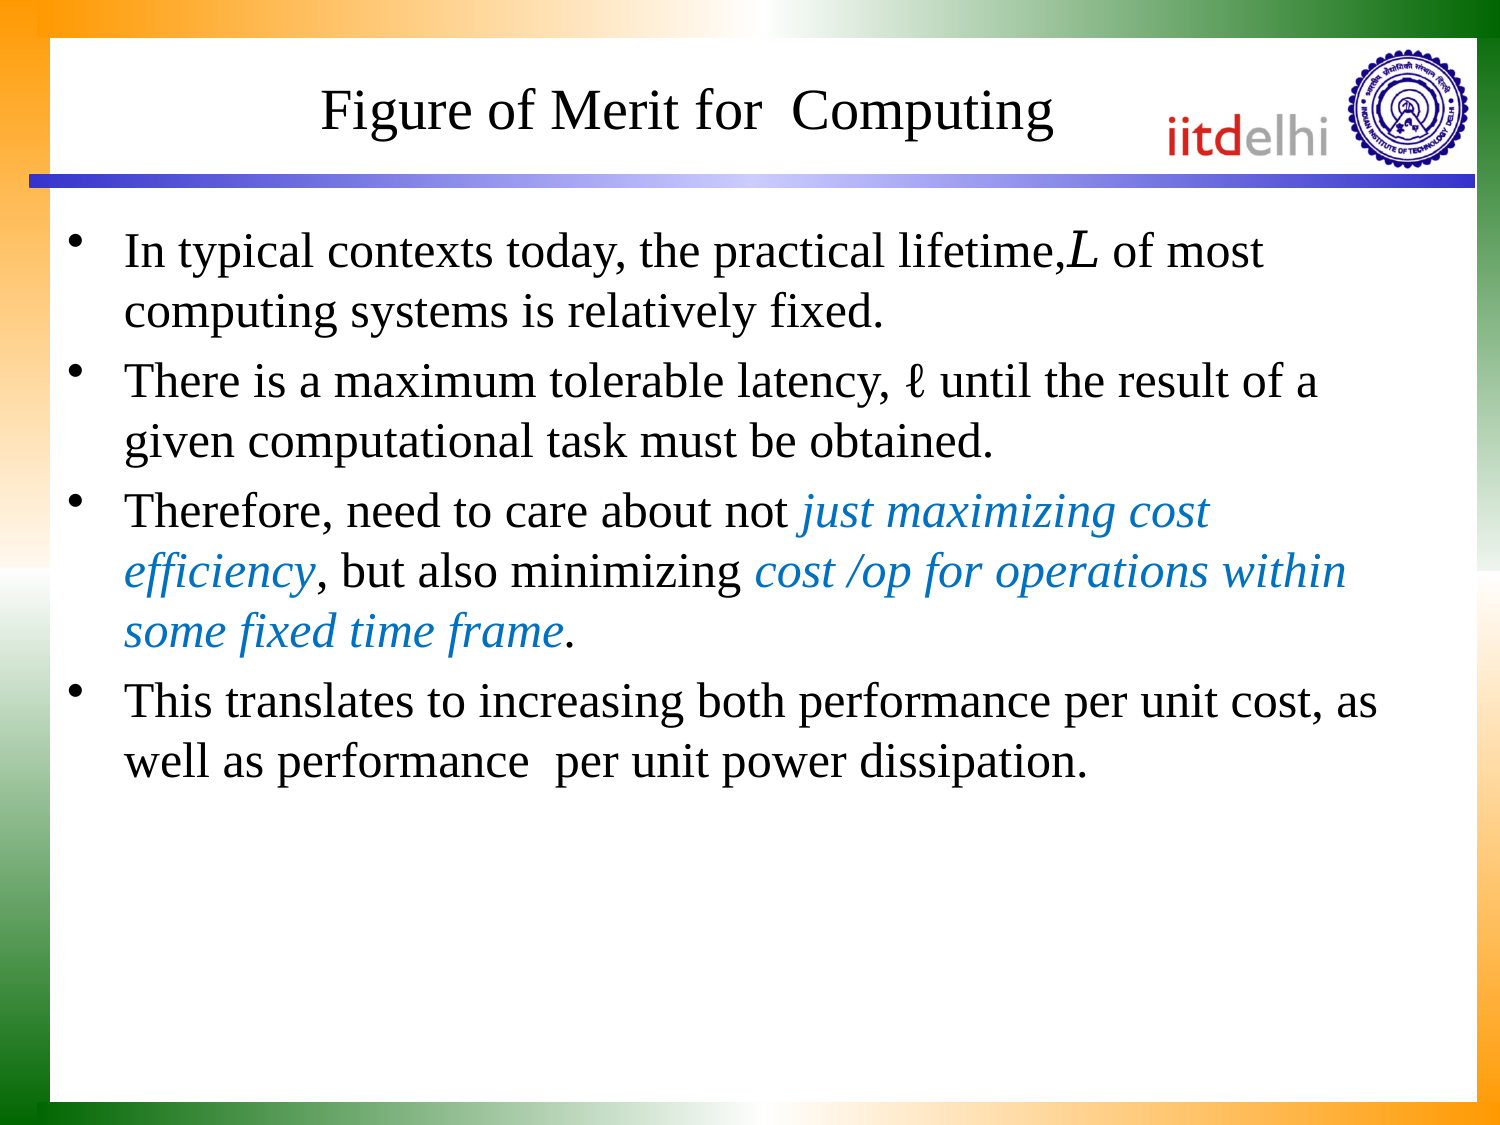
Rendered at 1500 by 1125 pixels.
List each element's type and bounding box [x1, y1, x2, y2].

text_box [0, 0, 1500, 1125]
